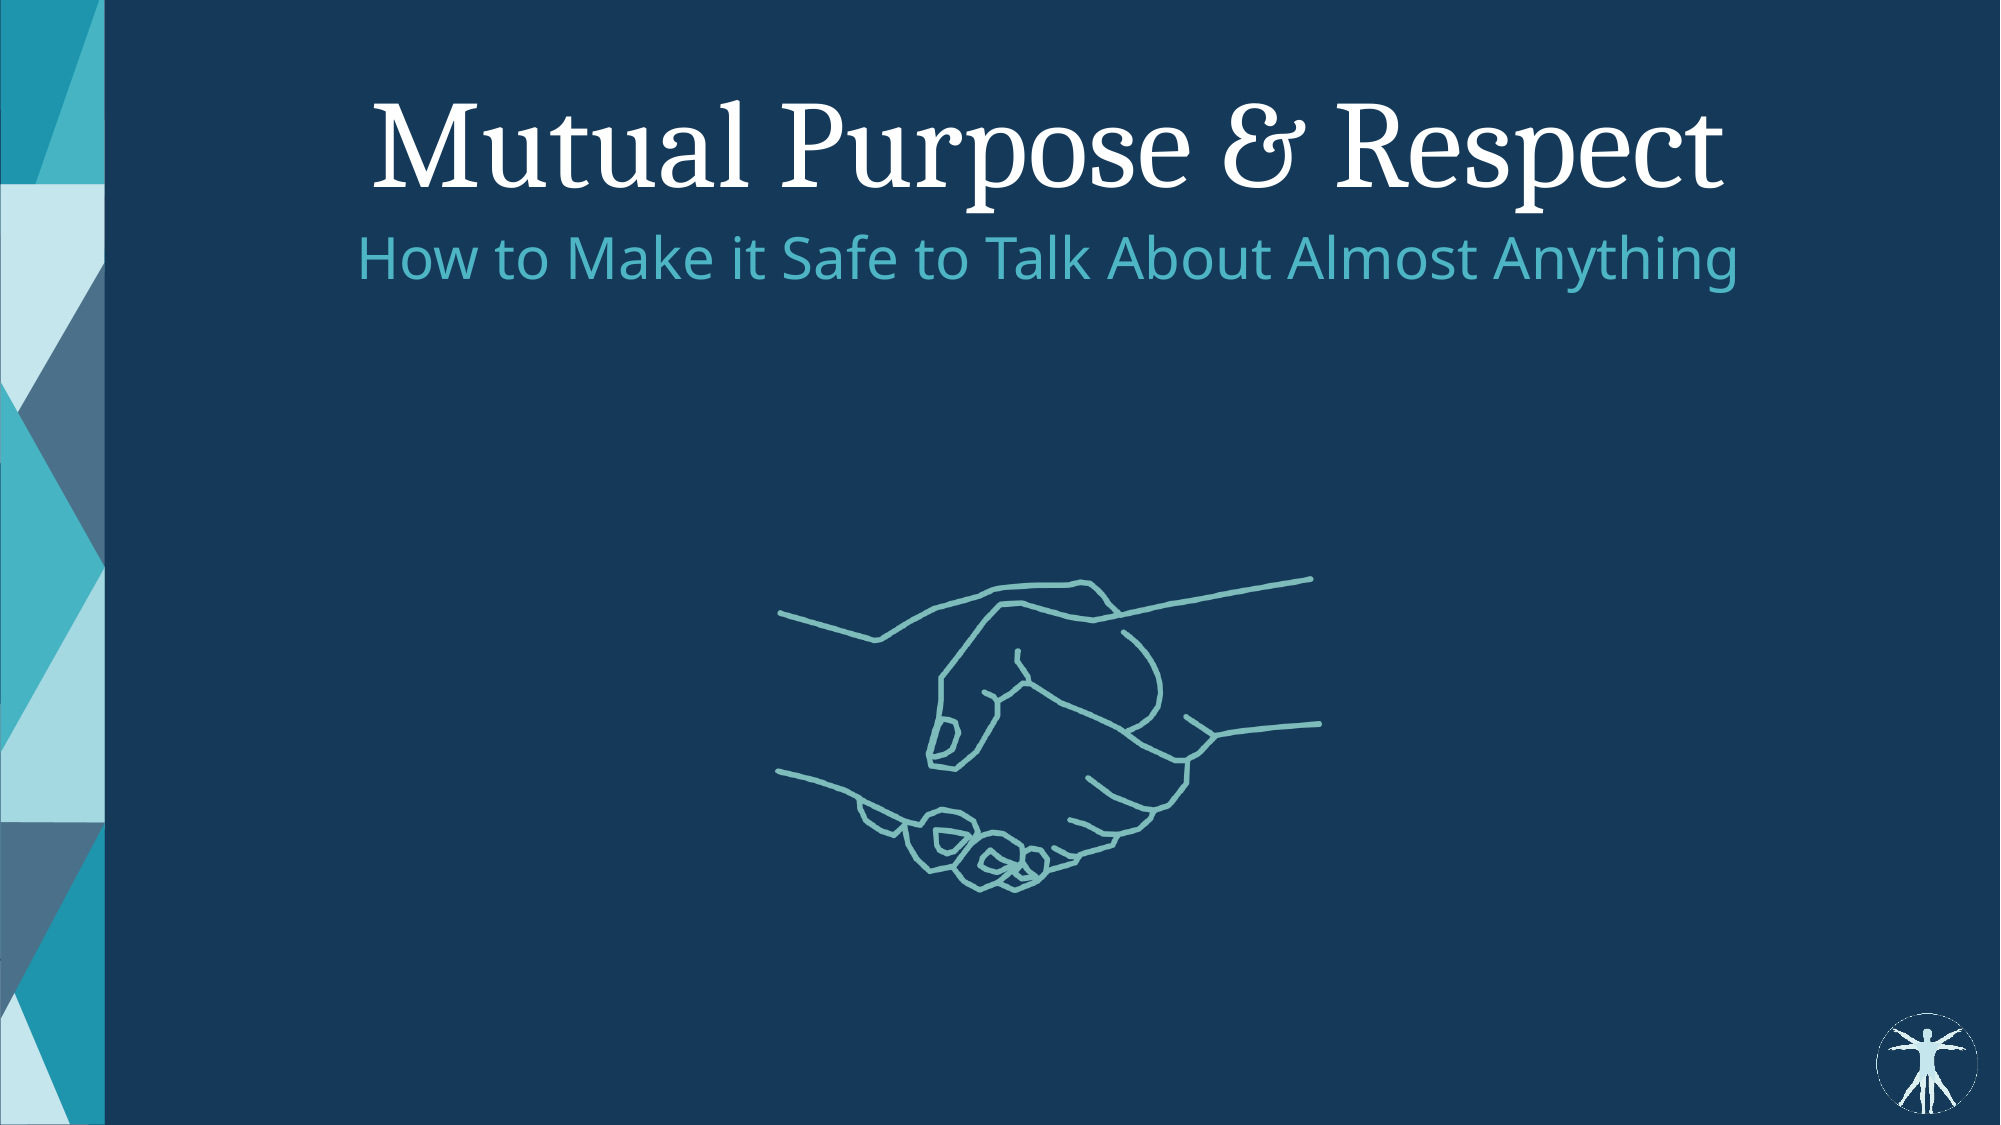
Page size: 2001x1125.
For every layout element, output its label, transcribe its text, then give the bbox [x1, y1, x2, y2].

picture [0, 0, 105, 1125]
picture [775, 576, 1322, 893]
list How to Make it Safe to Talk About Almost Anything [97, 222, 2000, 469]
title Mutual Purpose & Respect [97, 0, 2000, 222]
picture [1876, 1013, 1978, 1114]
